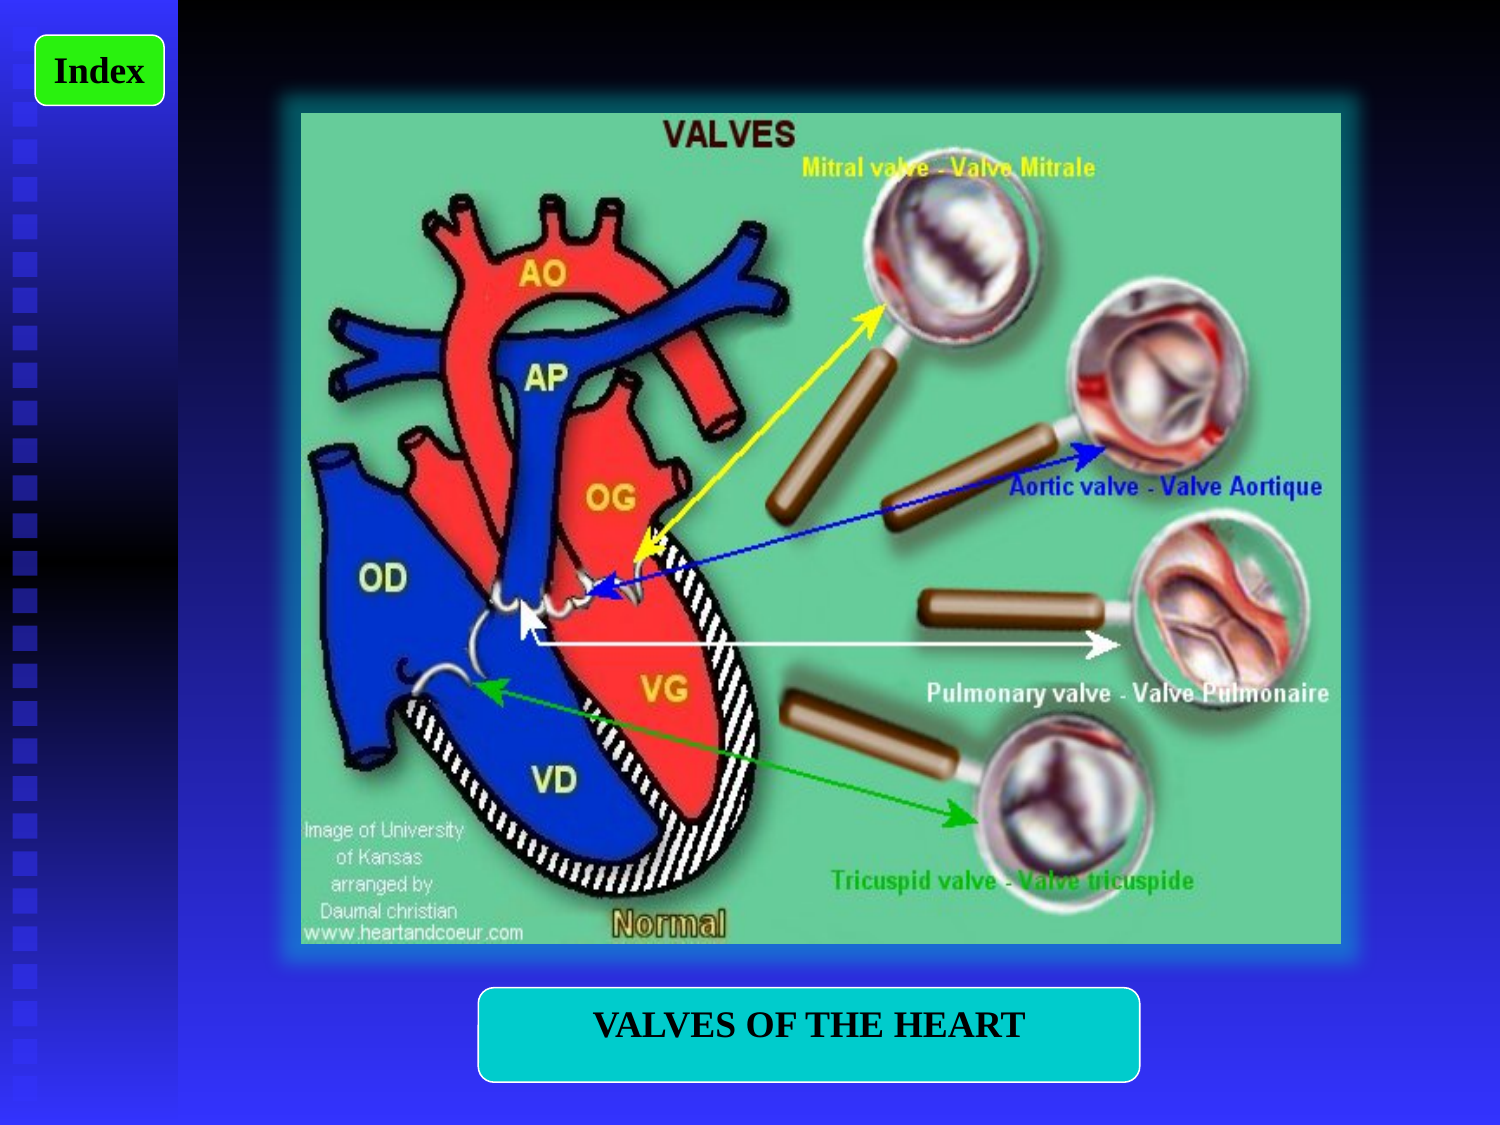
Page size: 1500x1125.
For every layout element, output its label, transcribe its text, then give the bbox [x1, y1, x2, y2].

text_box Index [35, 35, 165, 106]
picture [299, 113, 1342, 944]
text_box VALVES OF THE HEART [478, 987, 1140, 1083]
